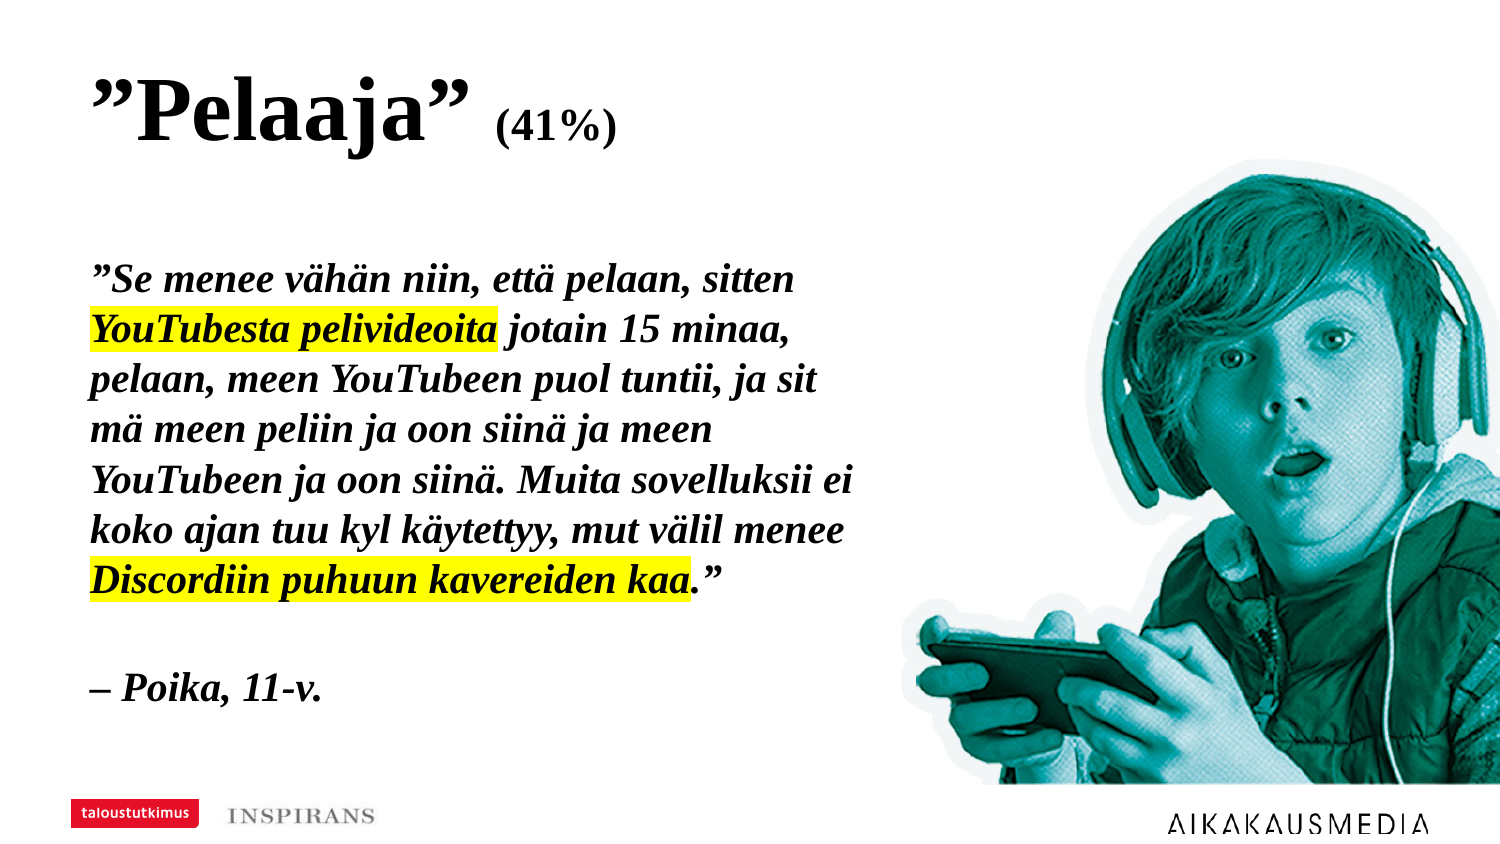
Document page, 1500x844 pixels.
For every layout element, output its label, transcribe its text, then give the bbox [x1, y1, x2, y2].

title ”Pelaaja” (41%) [75, 33, 1425, 175]
picture [0, 0, 1500, 784]
picture [204, 793, 397, 839]
list ”Se menee vähän niin, että pelaan, sitten YouTubesta pelivideoita jotain 15 minaa, pelaan, meen YouTubeen puol tuntii, ja sit mä meen peliin ja oon siinä ja meen YouTubeen ja oon siinä. Muita sovelluksii ei koko ajan tuu kyl käytettyy, mut välil menee Discordiin puhuun kavereiden kaa.” – Poika, 11-v. [75, 174, 885, 787]
picture [71, 799, 199, 828]
